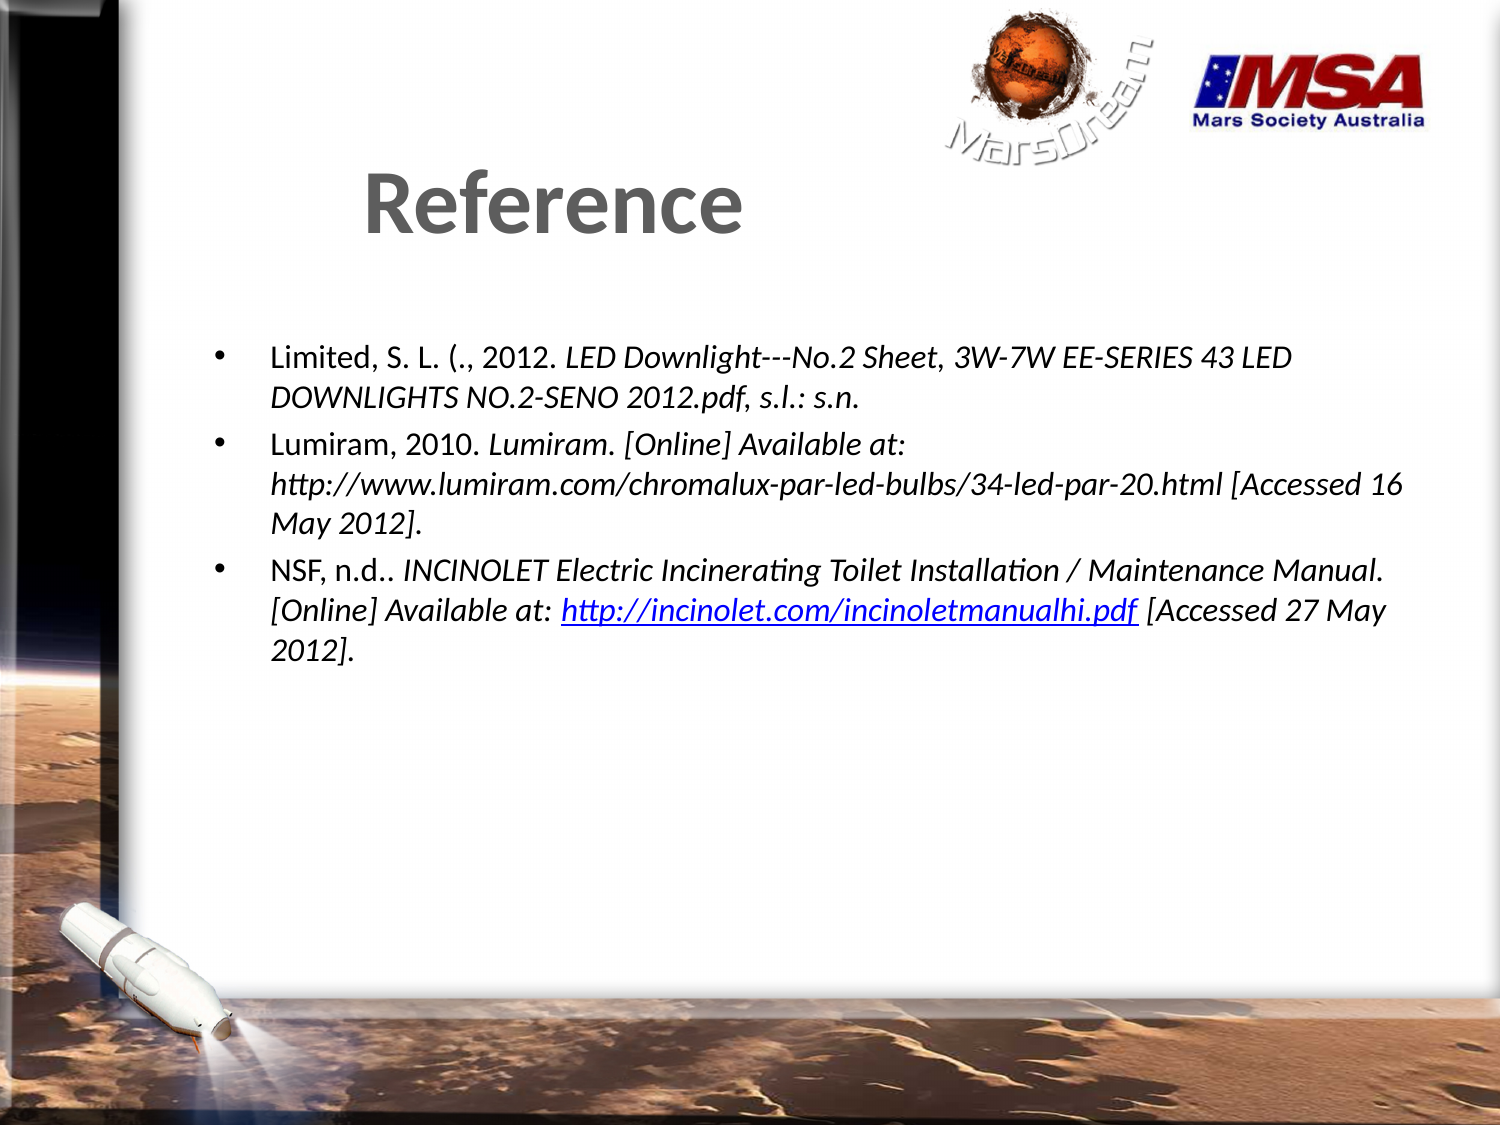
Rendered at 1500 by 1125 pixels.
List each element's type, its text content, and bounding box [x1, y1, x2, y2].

title Reference [0, 103, 1230, 291]
list Limited, S. L. (., 2012. LED Downlight---No.2 Sheet, 3W-7W EE-SERIES 43 LED DOWNLIGHTS NO.2-SENO 2012.pdf, s.l.: s.n. Lumiram, 2010. Lumiram. [Online] Available at: http://www.lumiram.com/chromalux-par-led-bulbs/34-led-par-20.html [Accessed 16 May 2012]. NSF, n.d.. INCINOLET Electric Incinerating Toilet Installation / Maintenance Manual. [Online] Available at: http://incinolet.com/incinoletmanualhi.pdf [Accessed 27 May 2012]. [199, 328, 1431, 990]
picture [0, 0, 1500, 1125]
